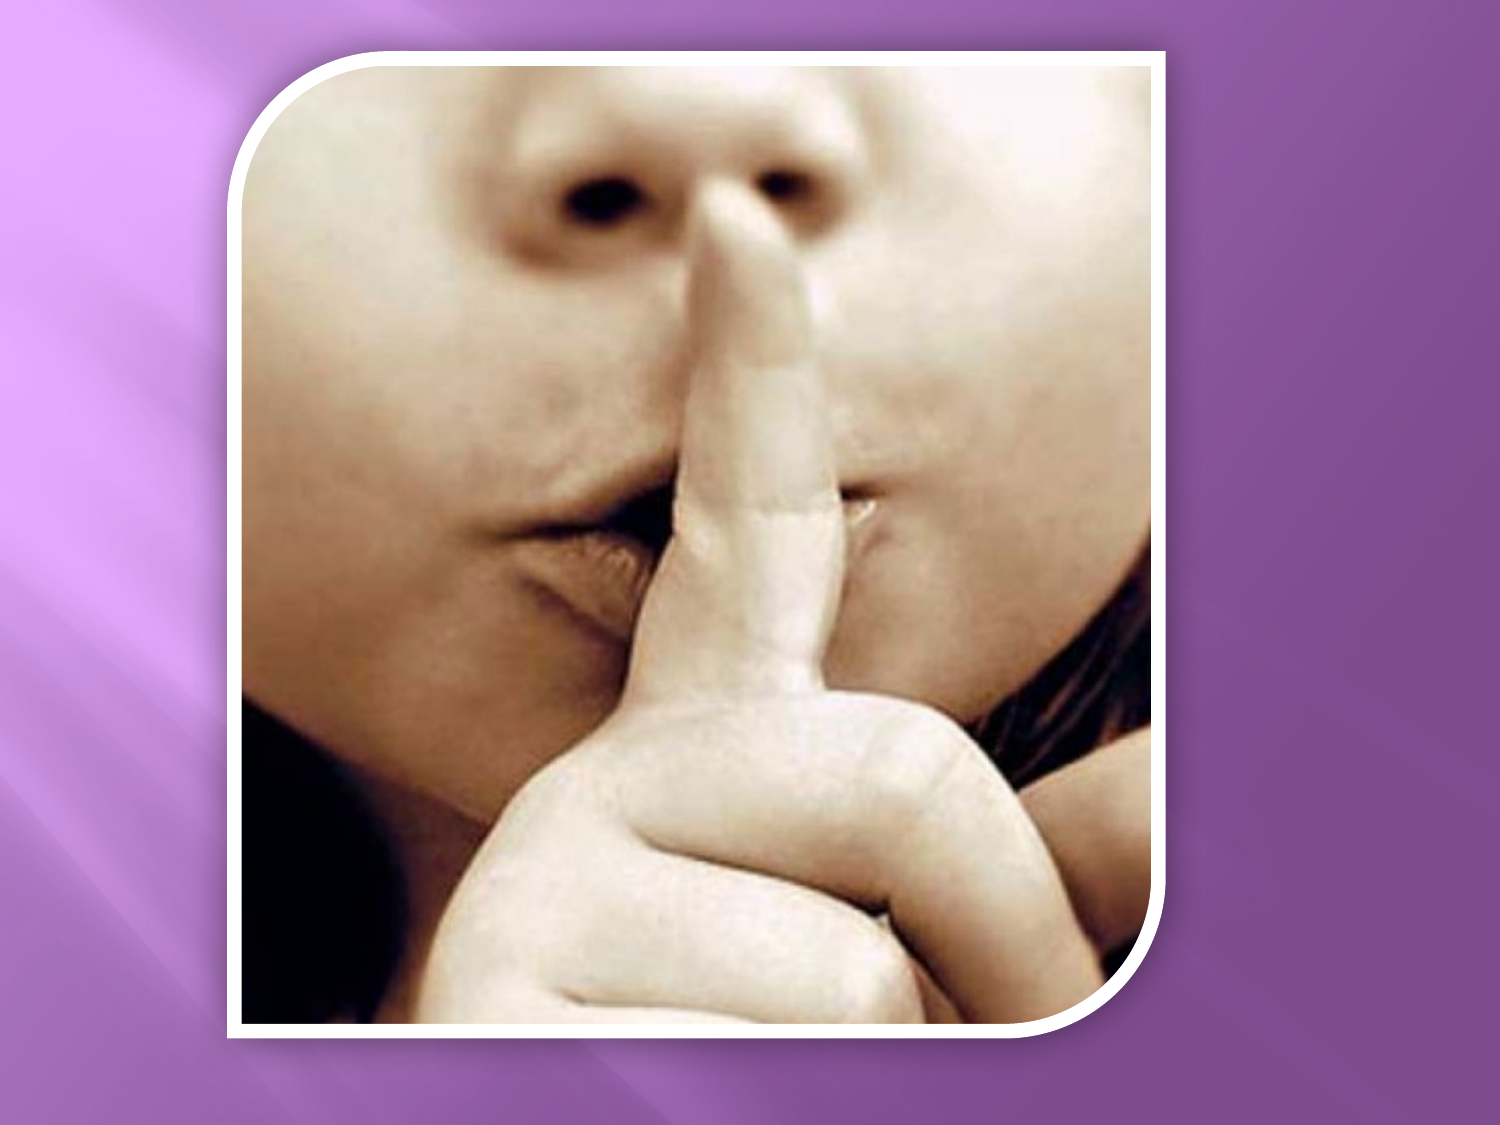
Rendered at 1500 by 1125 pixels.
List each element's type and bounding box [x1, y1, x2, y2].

picture [233, 58, 1159, 1032]
